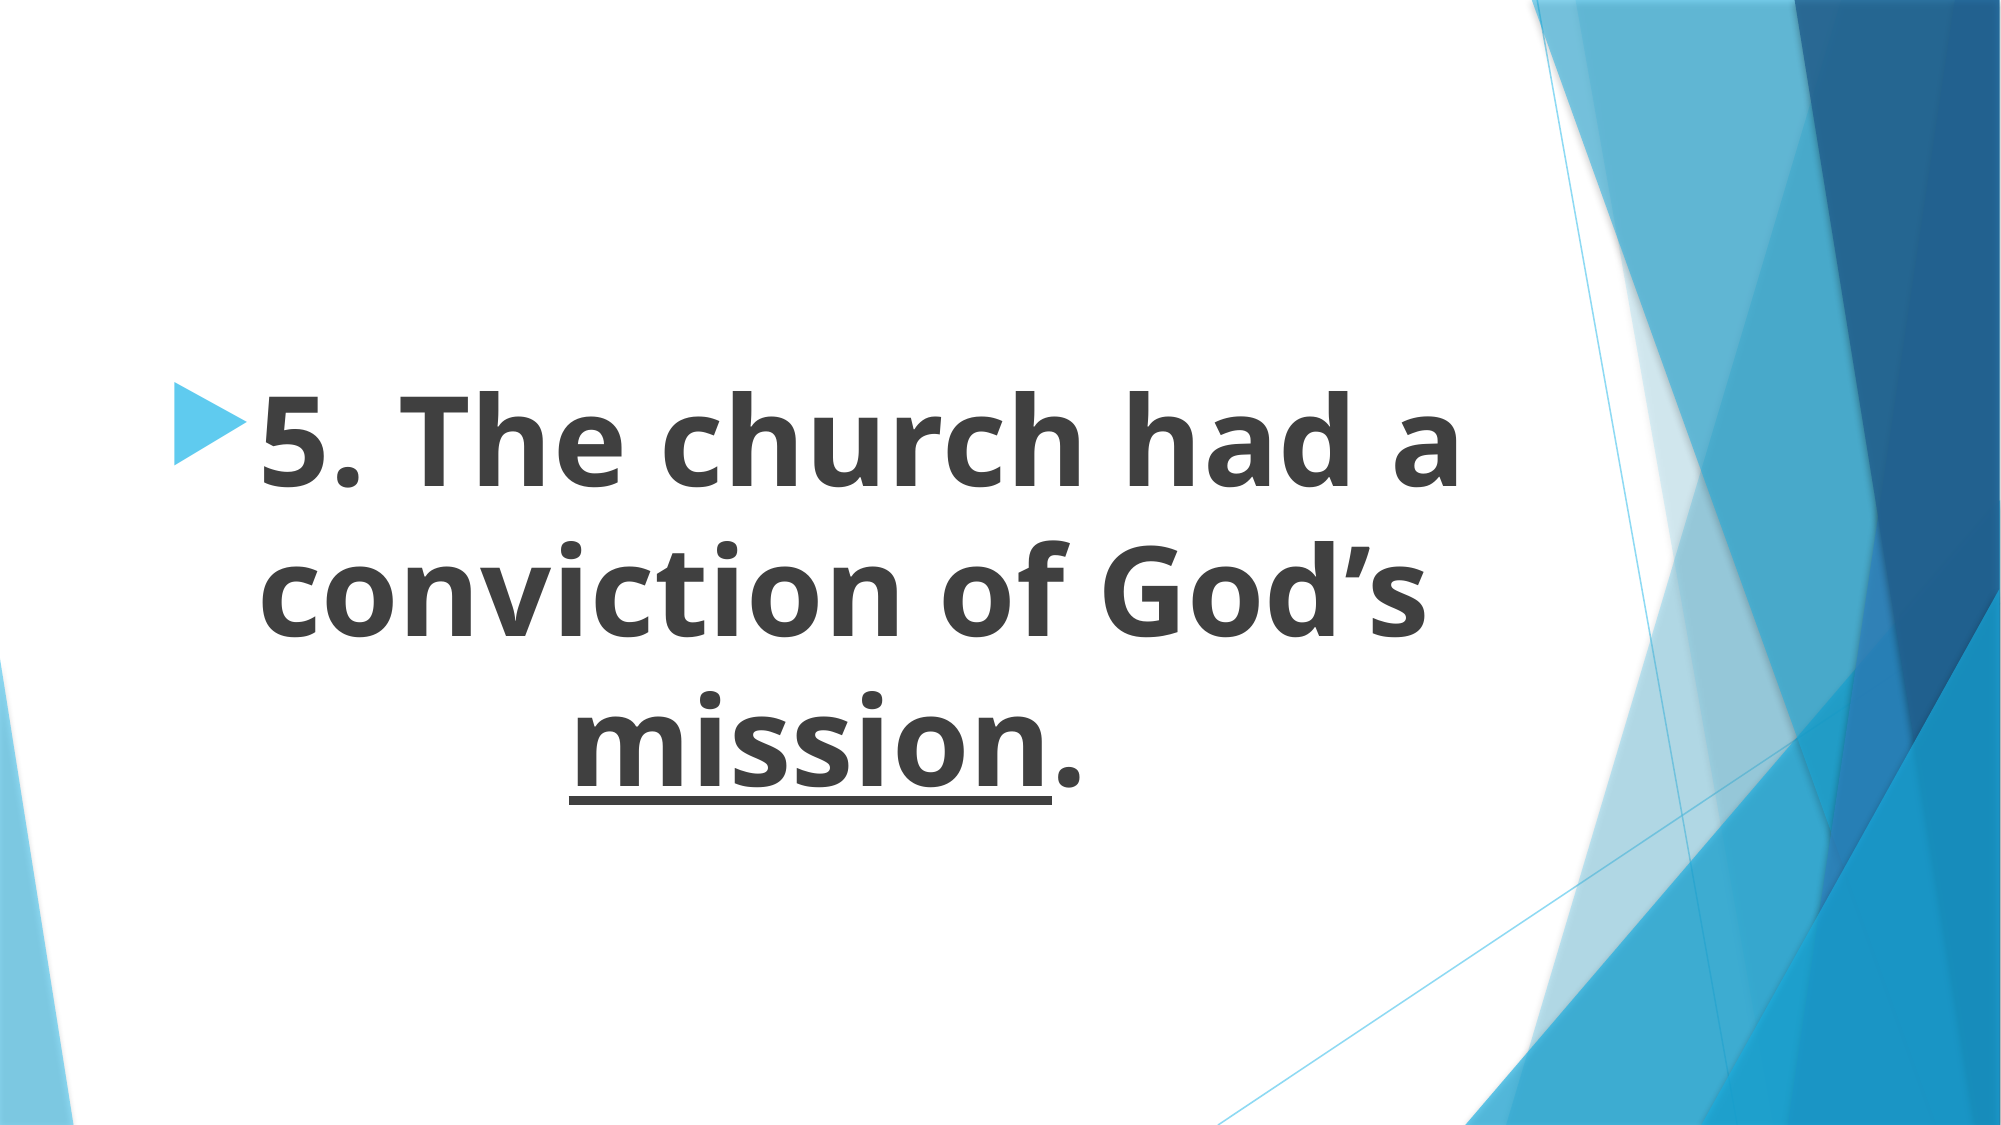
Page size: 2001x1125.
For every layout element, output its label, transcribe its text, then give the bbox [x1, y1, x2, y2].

list 5. The church had a conviction of God’s mission. [111, 354, 1522, 992]
